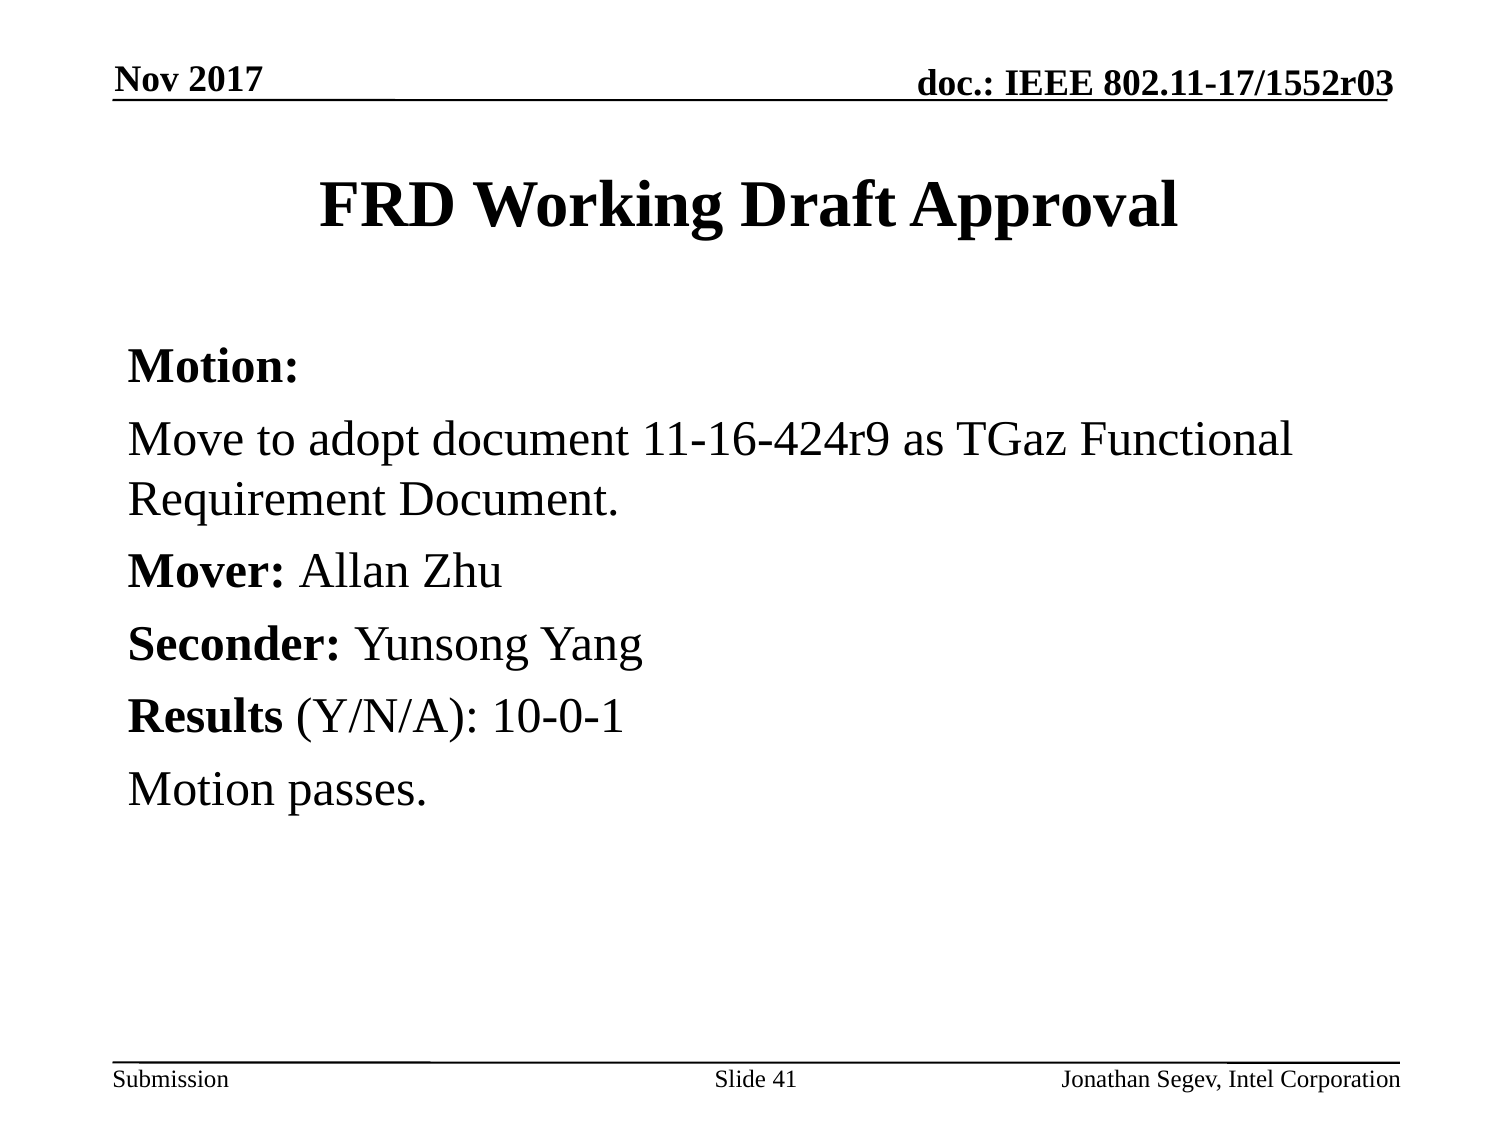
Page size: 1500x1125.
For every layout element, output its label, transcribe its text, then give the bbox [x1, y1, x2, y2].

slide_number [114, 54, 423, 100]
title FRD Working Draft Approval [112, 112, 1388, 288]
footer Jonathan Segev, Intel Corporation [878, 1061, 1402, 1093]
list Motion: Move to adopt document 11-16-424r9 as TGaz Functional Requirement Document. Mover: Allan Zhu Seconder: Yunsong Yang Results (Y/N/A): 10-0-1 Motion passes. [112, 324, 1388, 1000]
slide_number Slide 41 [712, 1061, 800, 1123]
